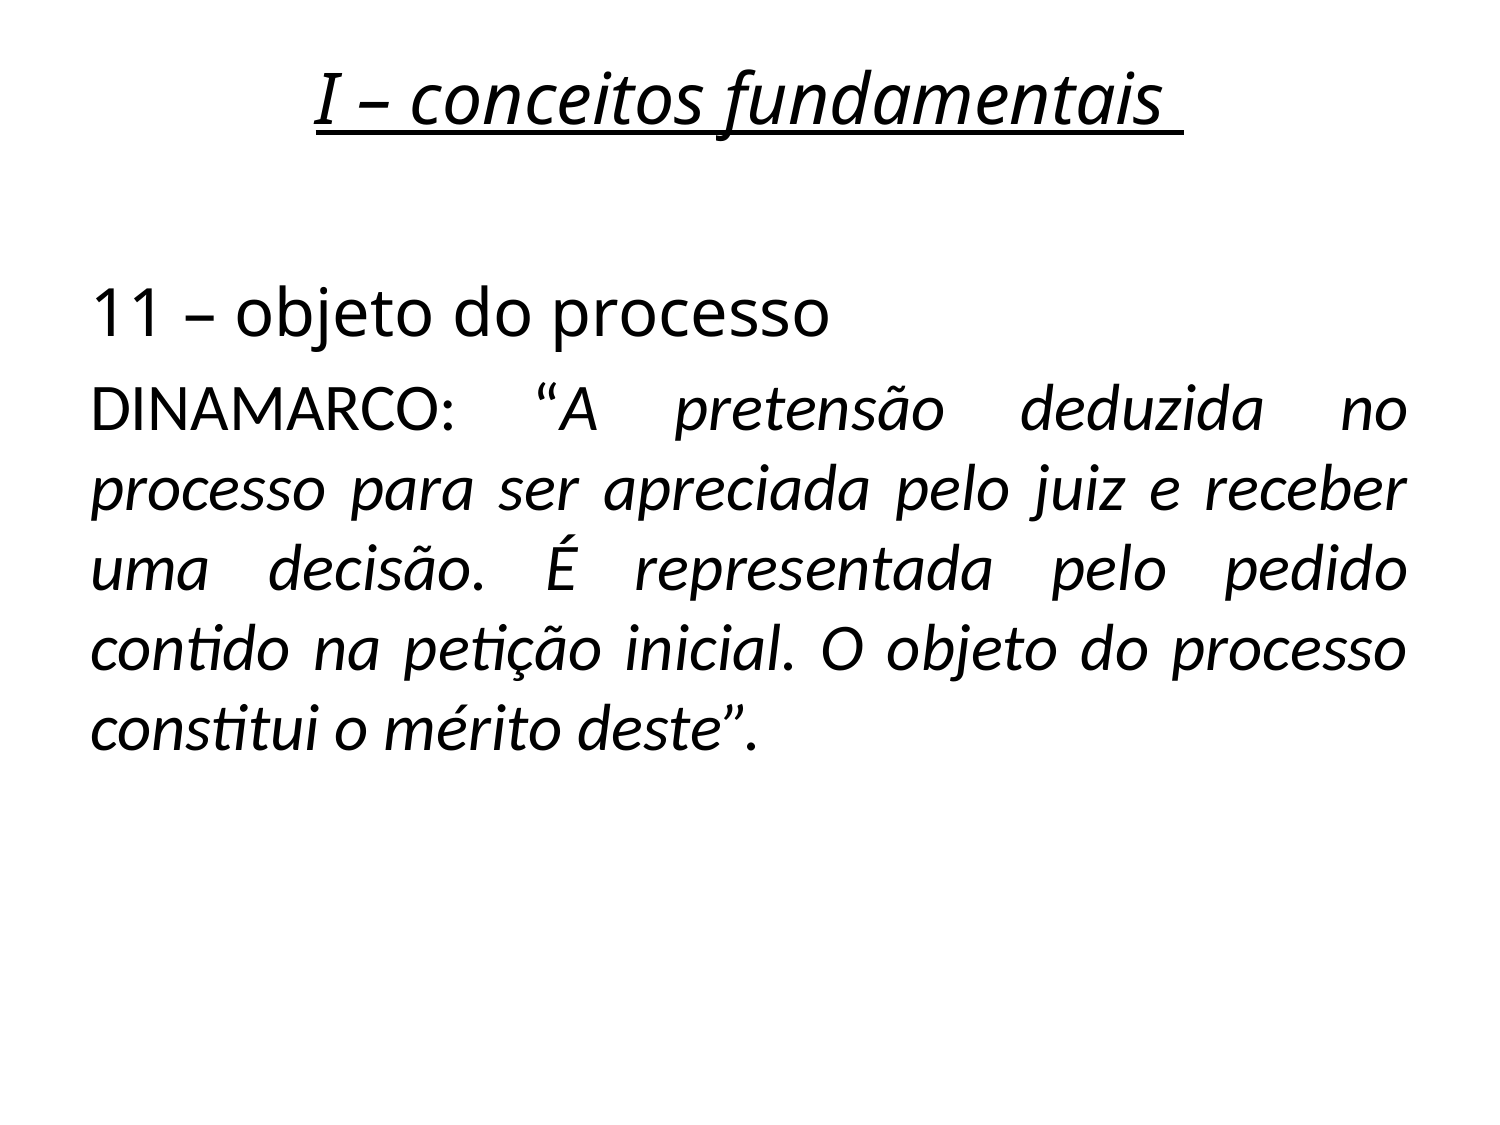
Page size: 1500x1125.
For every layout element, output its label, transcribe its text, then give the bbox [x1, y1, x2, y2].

title I – conceitos fundamentais [75, 45, 1425, 233]
list 11 – objeto do processo DINAMARCO: “A pretensão deduzida no processo para ser apreciada pelo juiz e receber uma decisão. É representada pelo pedido contido na petição inicial. O objeto do processo constitui o mérito deste”. [75, 262, 1425, 1005]
